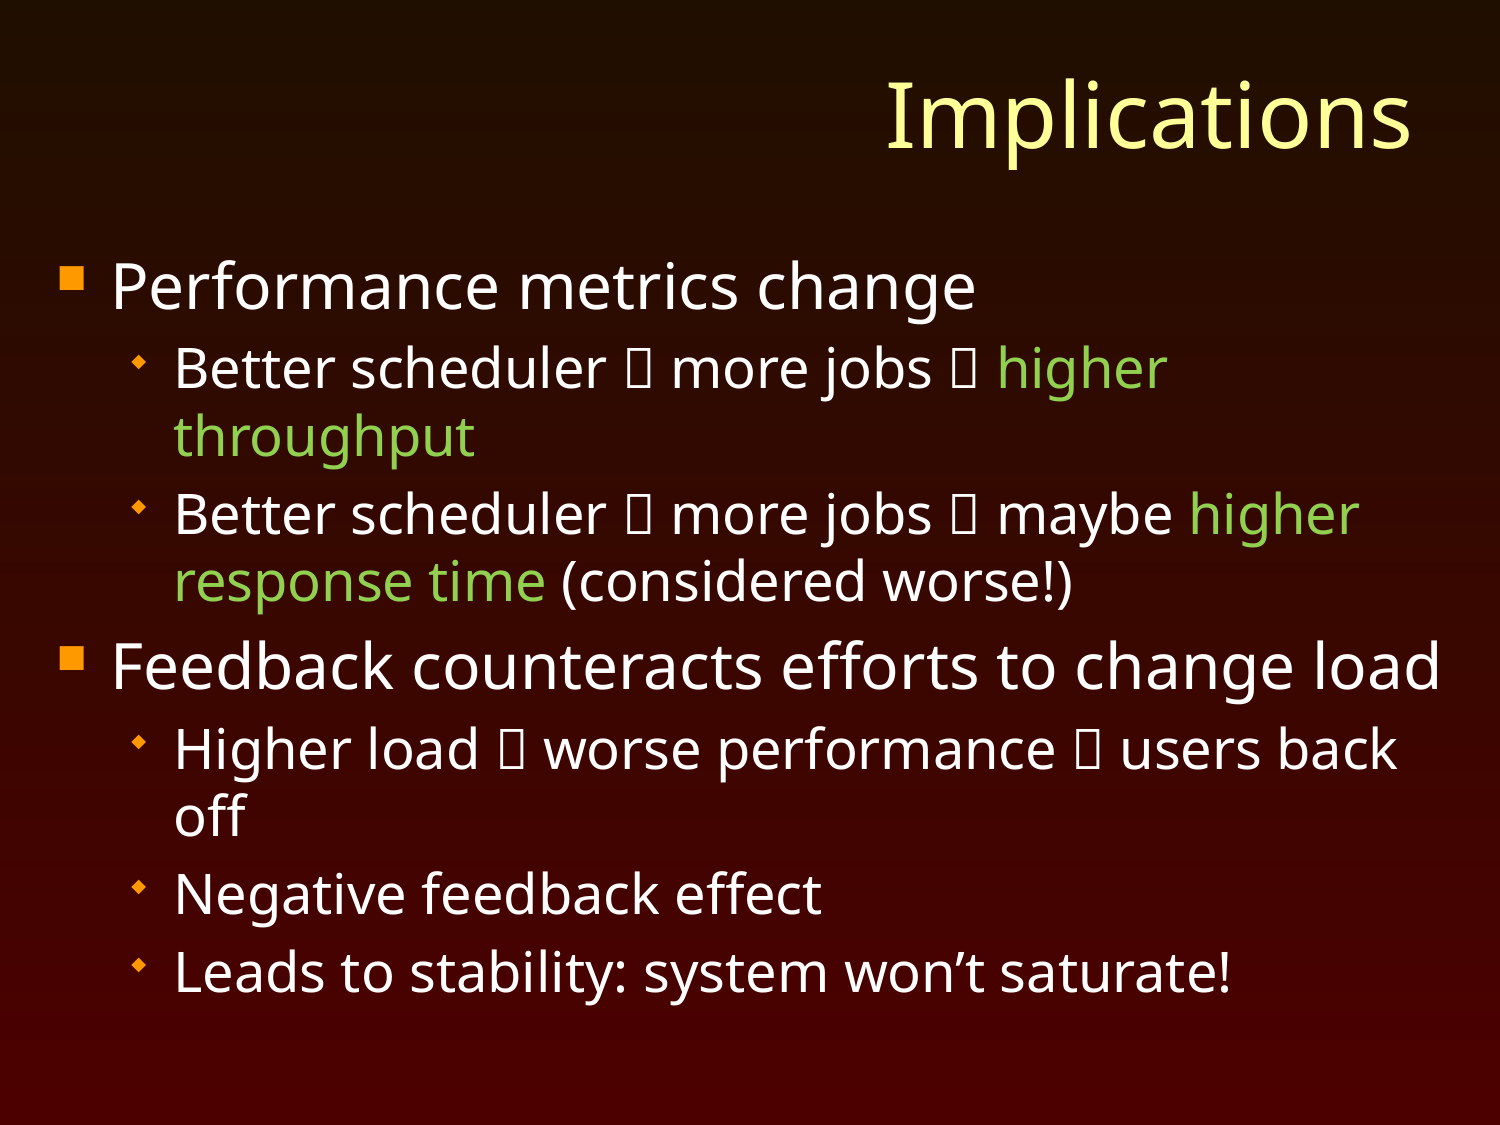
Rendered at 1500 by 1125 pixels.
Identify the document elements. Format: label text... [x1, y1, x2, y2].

list Performance metrics change Better scheduler  more jobs  higher throughput Better scheduler  more jobs  maybe higher response time (considered worse!) Feedback counteracts efforts to change load Higher load  worse performance  users back off Negative feedback effect Leads to stability: system won’t saturate! [41, 237, 1467, 1094]
title Implications [37, 38, 1430, 186]
